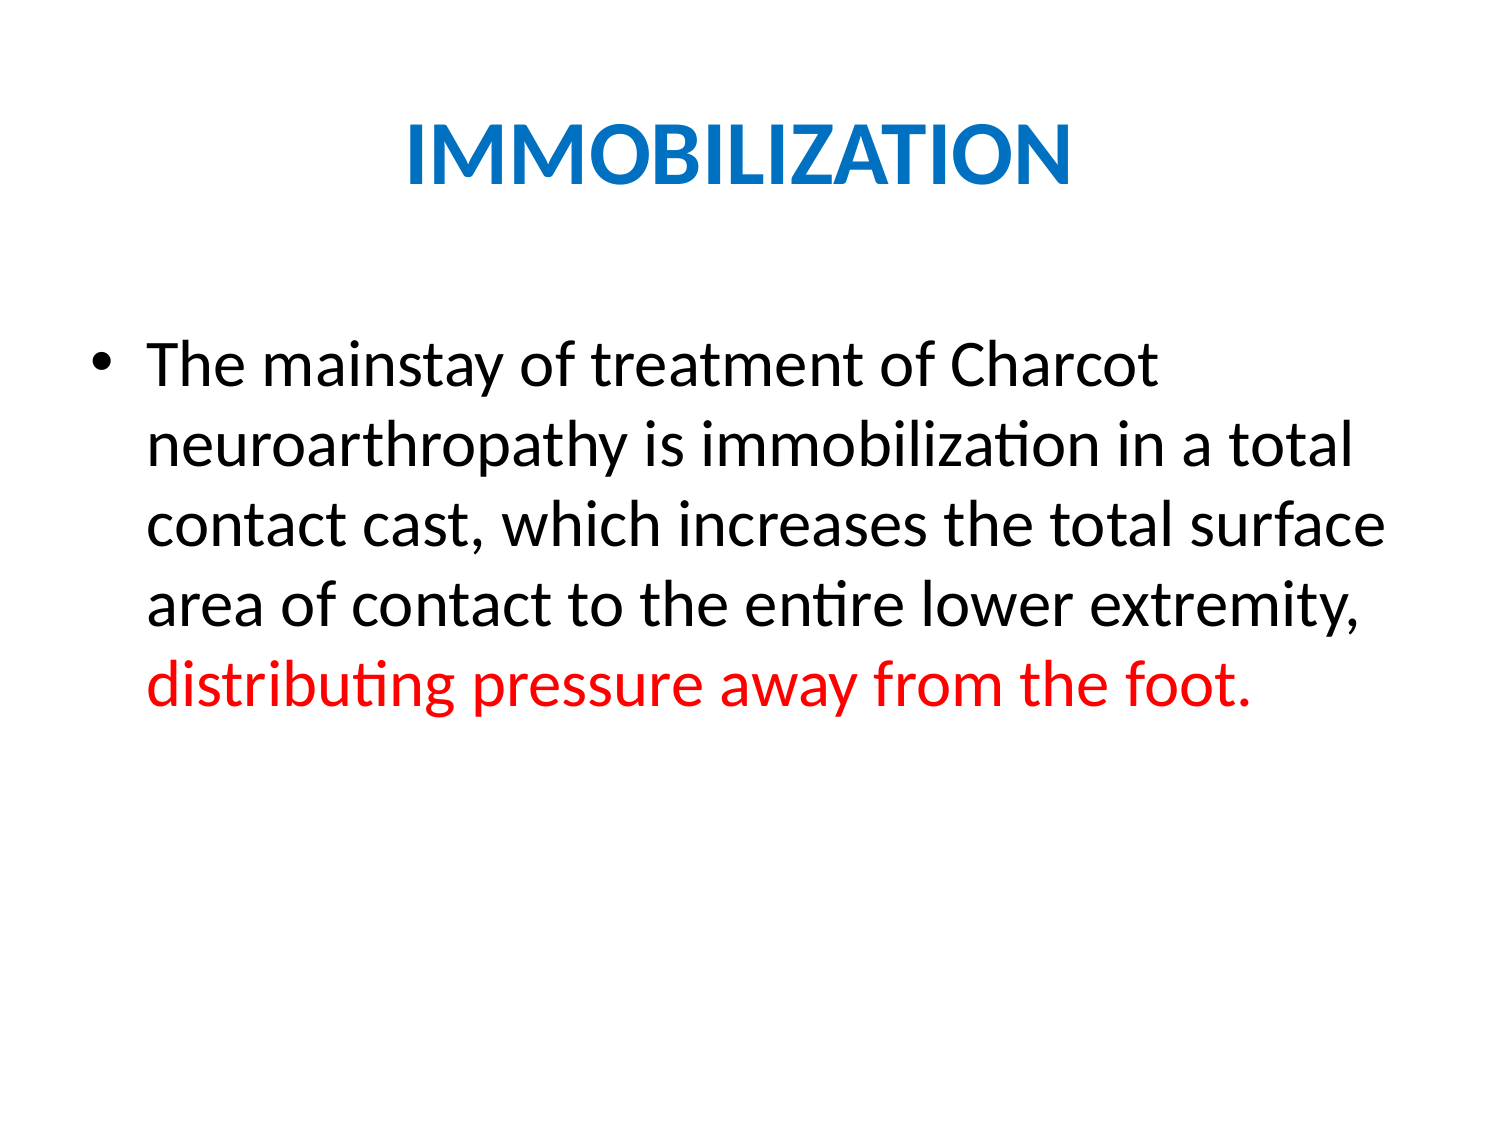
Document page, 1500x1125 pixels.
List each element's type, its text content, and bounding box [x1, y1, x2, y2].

title IMMOBILIZATION [75, 62, 1425, 233]
list The mainstay of treatment of Charcot neuroarthropathy is immobilization in a total contact cast, which increases the total surface area of contact to the entire lower extremity, distributing pressure away from the foot. [75, 312, 1425, 1005]
